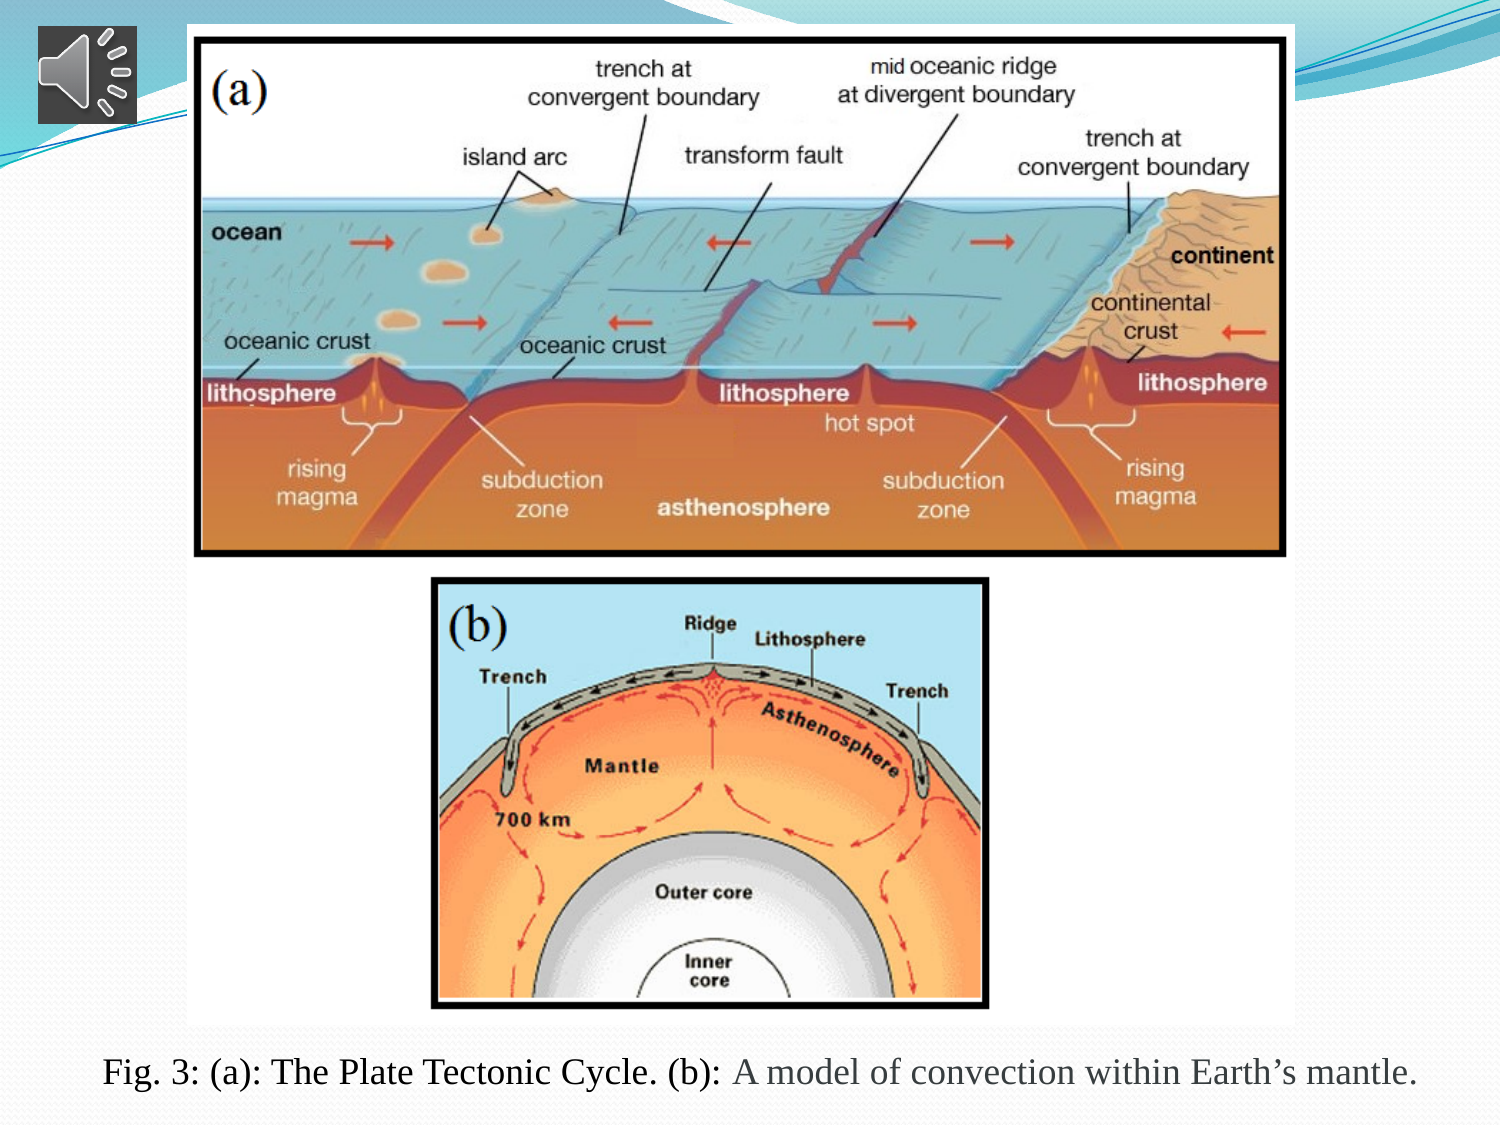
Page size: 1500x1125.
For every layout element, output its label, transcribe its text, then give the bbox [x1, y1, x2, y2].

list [187, 24, 1295, 1026]
picture [37, 24, 138, 126]
text_box Fig. 3: (a): The Plate Tectonic Cycle. (b): A model of convection within Earth’s mantle. [87, 1032, 1450, 1099]
